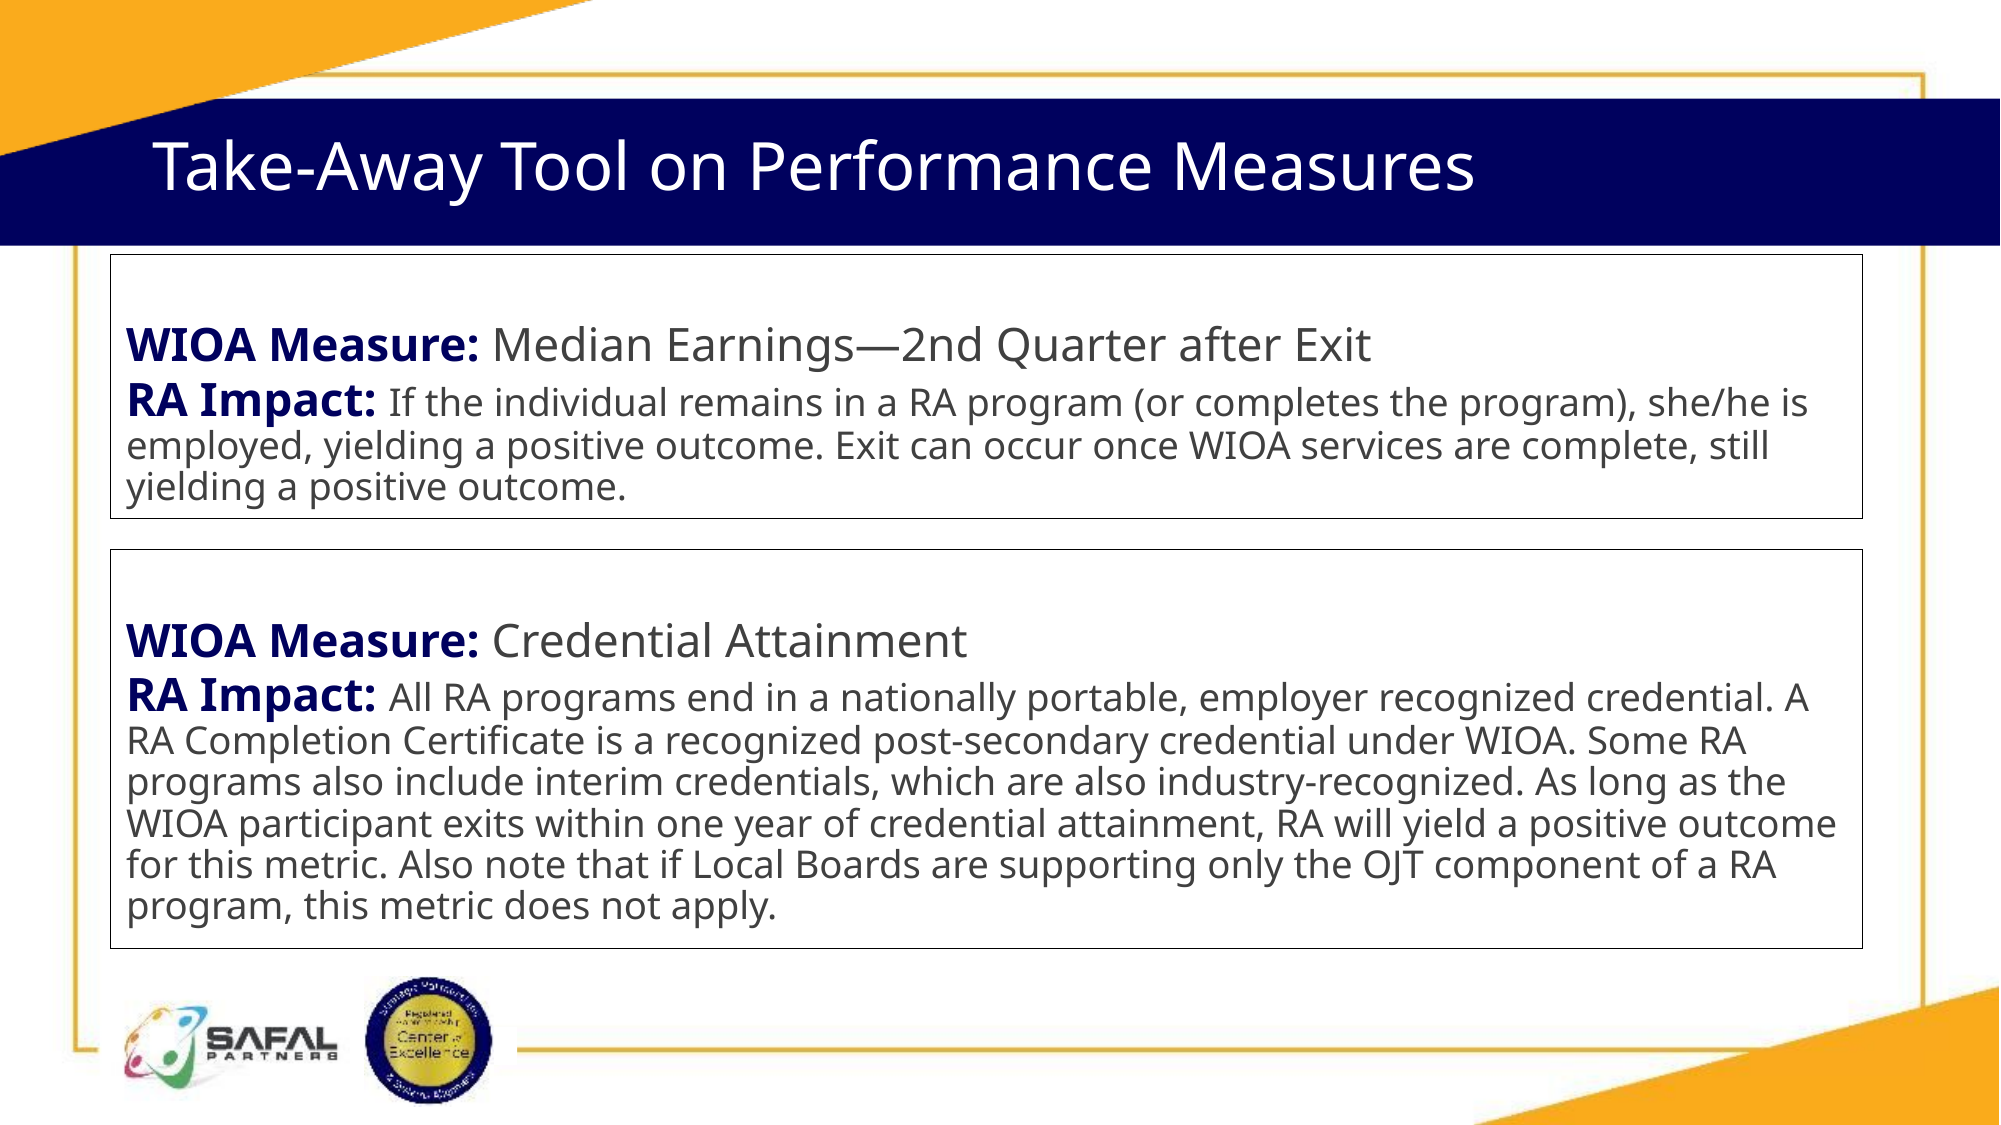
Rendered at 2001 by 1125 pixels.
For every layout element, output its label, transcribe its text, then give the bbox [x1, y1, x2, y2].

title Take-Away Tool on Performance Measures – Part 3 [137, 59, 1863, 254]
list WIOA Measure: Credential Attainment RA Impact: All RA programs end in a nationally portable, employer recognized credential. A RA Completion Certificate is a recognized post-secondary credential under WIOA. Some RA programs also include interim credentials, which are also industry-recognized. As long as the WIOA participant exits within one year of credential attainment, RA will yield a positive outcome for this metric. Also note that if Local Boards are supporting only the OJT component of a RA program, this metric does not apply. [110, 549, 1863, 949]
list WIOA Measure: Median Earnings—2nd Quarter after Exit RA Impact: If the individual remains in a RA program (or completes the program), she/he is employed, yielding a positive outcome. Exit can occur once WIOA services are complete, still yielding a positive outcome. [110, 254, 1863, 519]
picture [0, 0, 2001, 1125]
